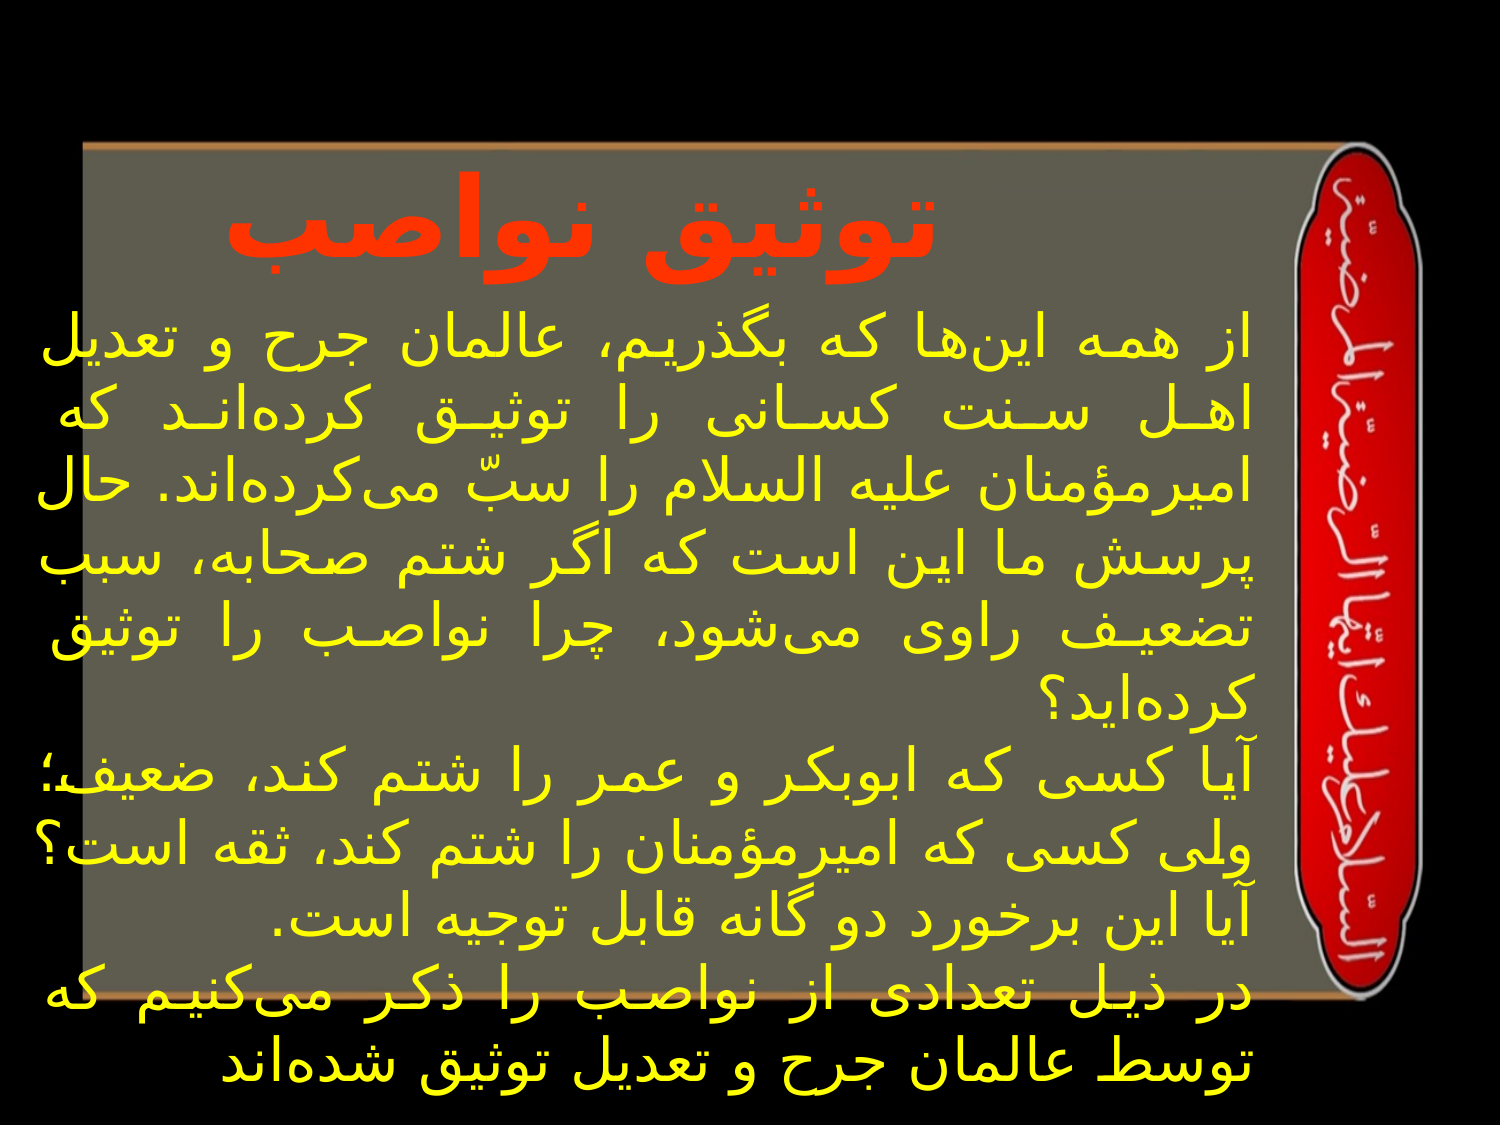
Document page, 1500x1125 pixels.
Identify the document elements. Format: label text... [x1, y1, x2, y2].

text_box توثيق نواصب [208, 137, 959, 287]
text_box از همه اين‌ها كه بگذريم، عالمان جرح و تعديل اهل سنت كسانى را توثيق كرده‌اند كه اميرمؤمنان عليه السلام را سبّ مى‌كرده‌اند. حال پرسش ما اين است كه اگر شتم صحابه، سبب تضعيف راوى مى‌شود، چرا نواصب را توثيق كرده‌ايد؟ آيا كسى كه ابوبكر و عمر را شتم كند، ضعيف؛‌ ولى كسى كه اميرمؤمنان را شتم كند، ثقه است؟ آيا اين برخورد دو گانه قابل توجيه است. در ذيل تعدادى از نواصب را ذكر مى‌كنيم كه توسط عالمان جرح و تعديل توثيق شده‌اند [17, 289, 1270, 1101]
picture [0, 0, 1500, 1125]
